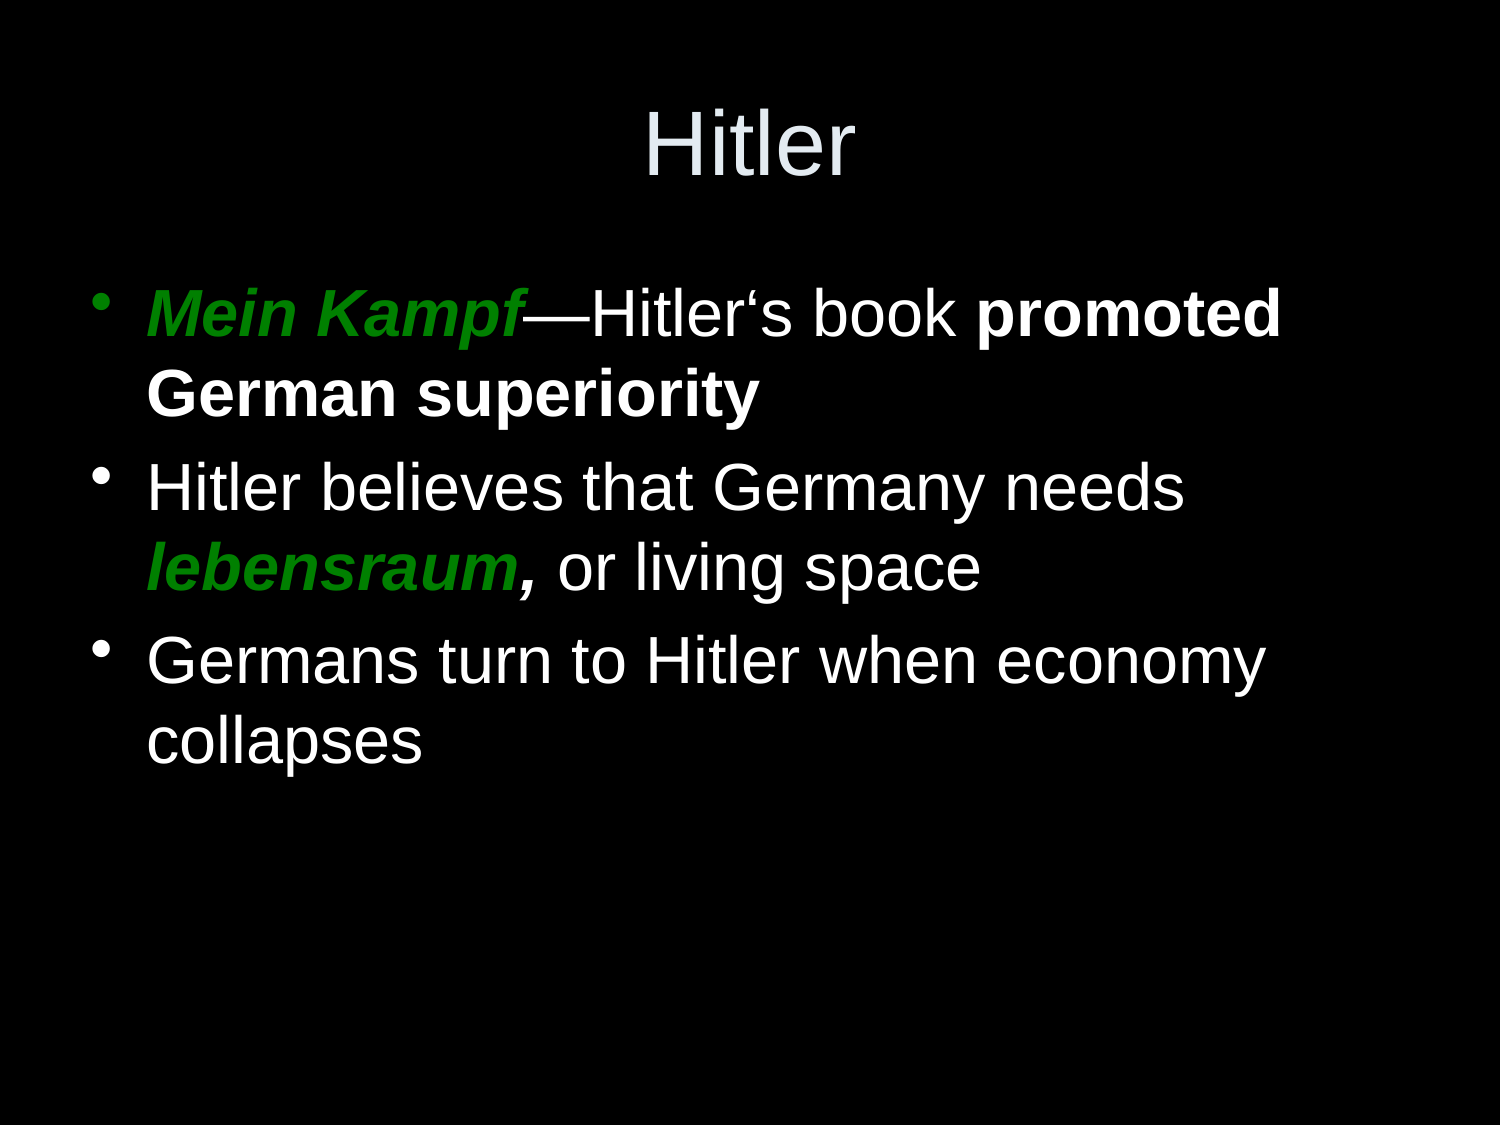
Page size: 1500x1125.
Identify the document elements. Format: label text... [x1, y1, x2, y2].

list Mein Kampf—Hitler‘s book promoted German superiority Hitler believes that Germany needs lebensraum, or living space Germans turn to Hitler when economy collapses [75, 262, 1425, 1005]
title Hitler [75, 45, 1425, 233]
